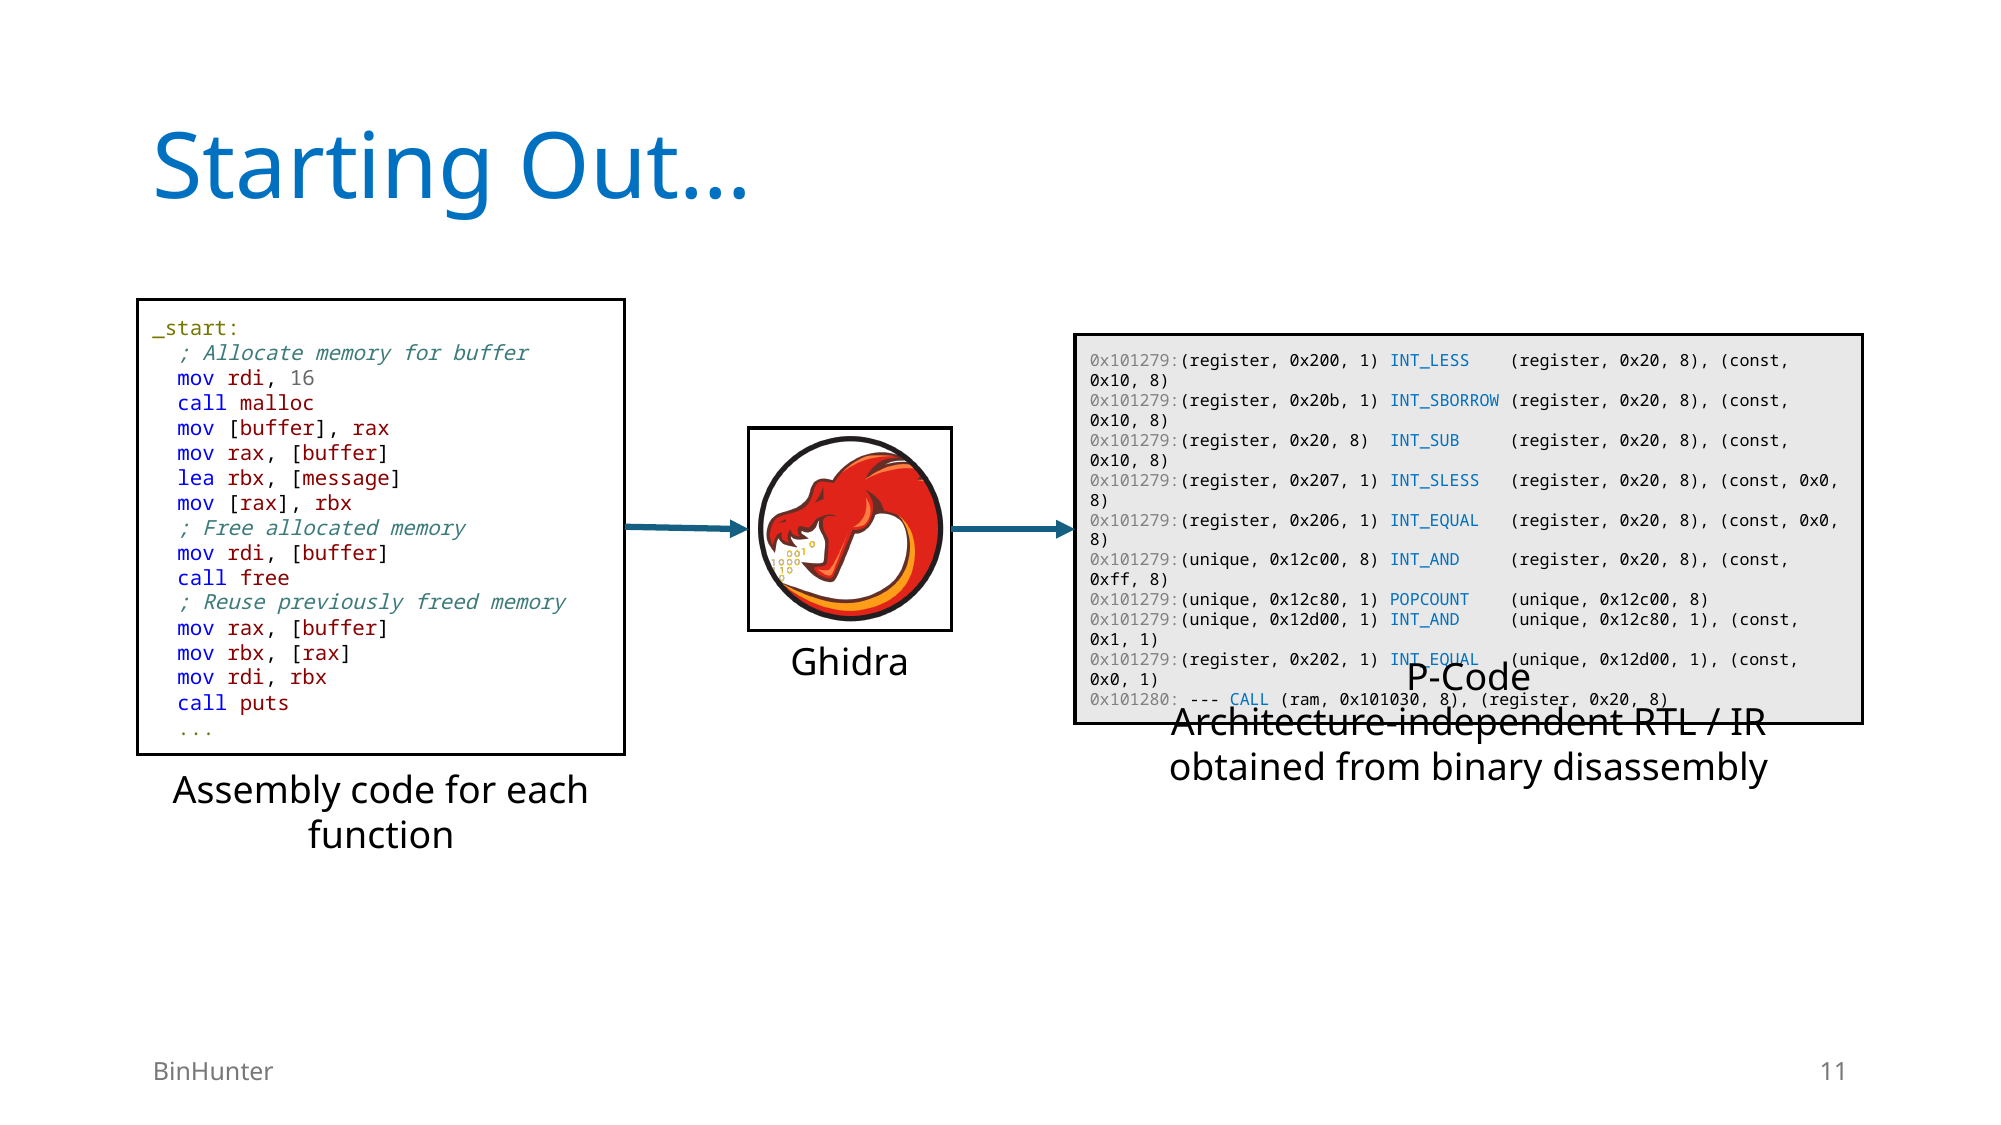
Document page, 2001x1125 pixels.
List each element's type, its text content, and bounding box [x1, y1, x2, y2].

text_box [136, 298, 1863, 866]
slide_number 11 [1413, 1042, 1863, 1103]
footer BinHunter [138, 1042, 588, 1103]
title Starting Out… [137, 59, 1863, 278]
